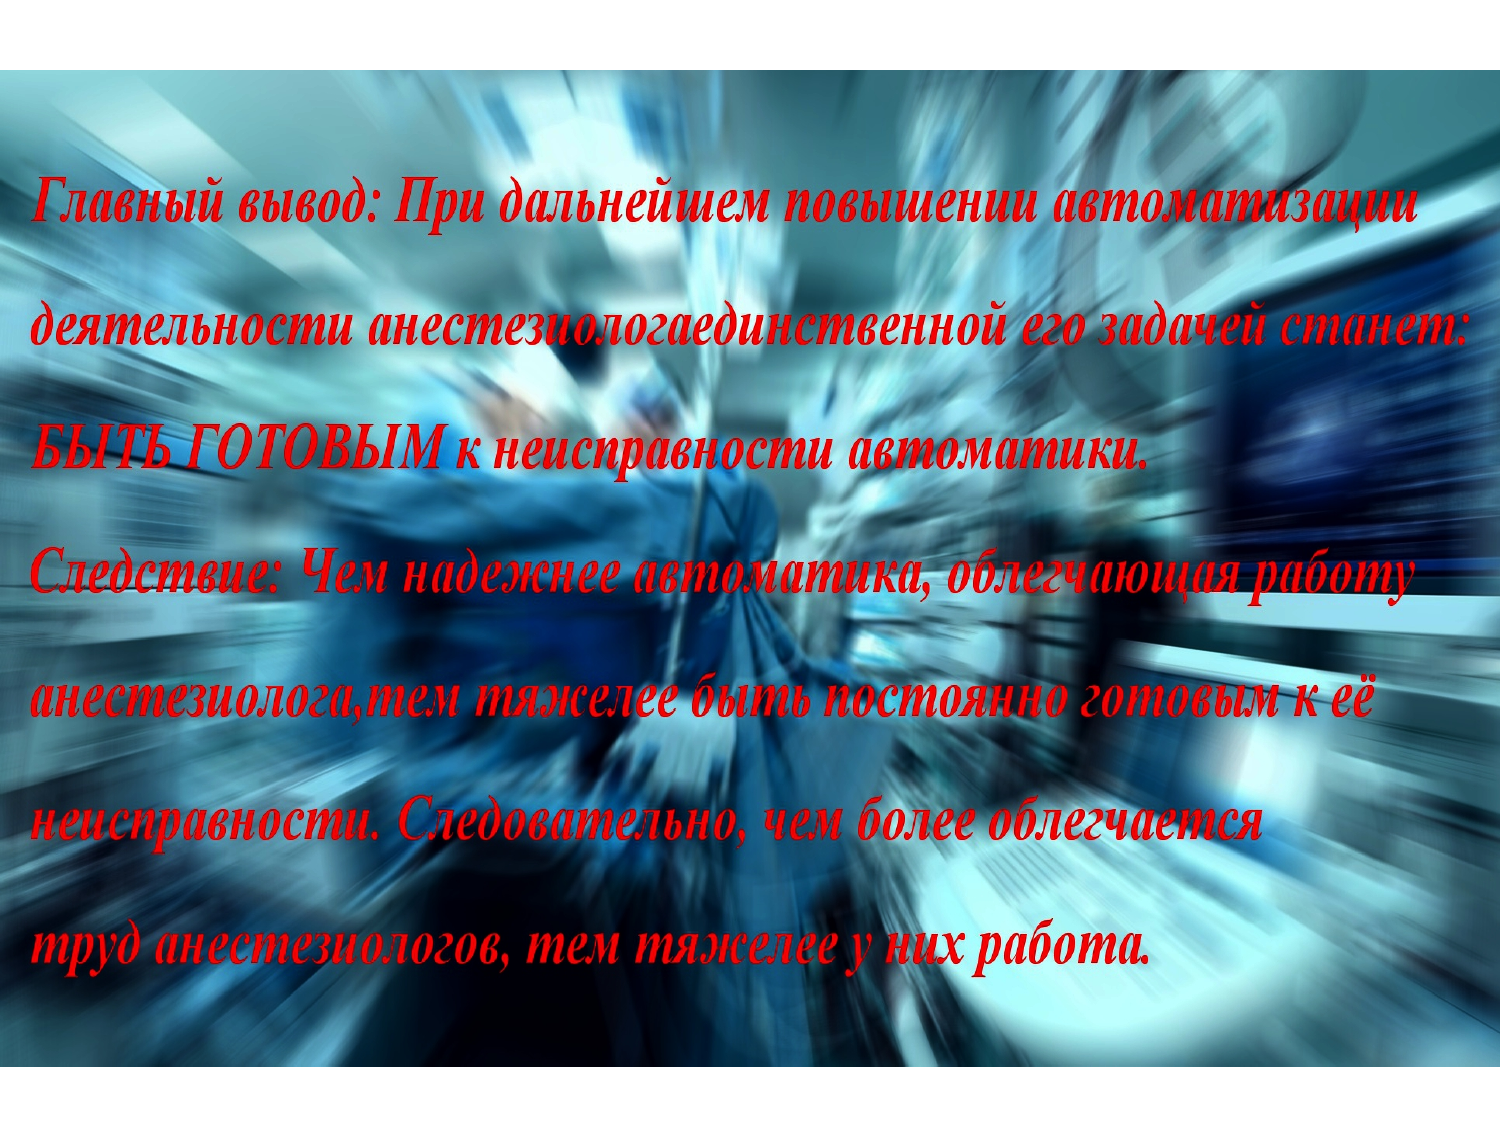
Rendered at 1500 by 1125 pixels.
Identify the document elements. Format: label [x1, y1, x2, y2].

picture [0, 70, 1500, 1067]
